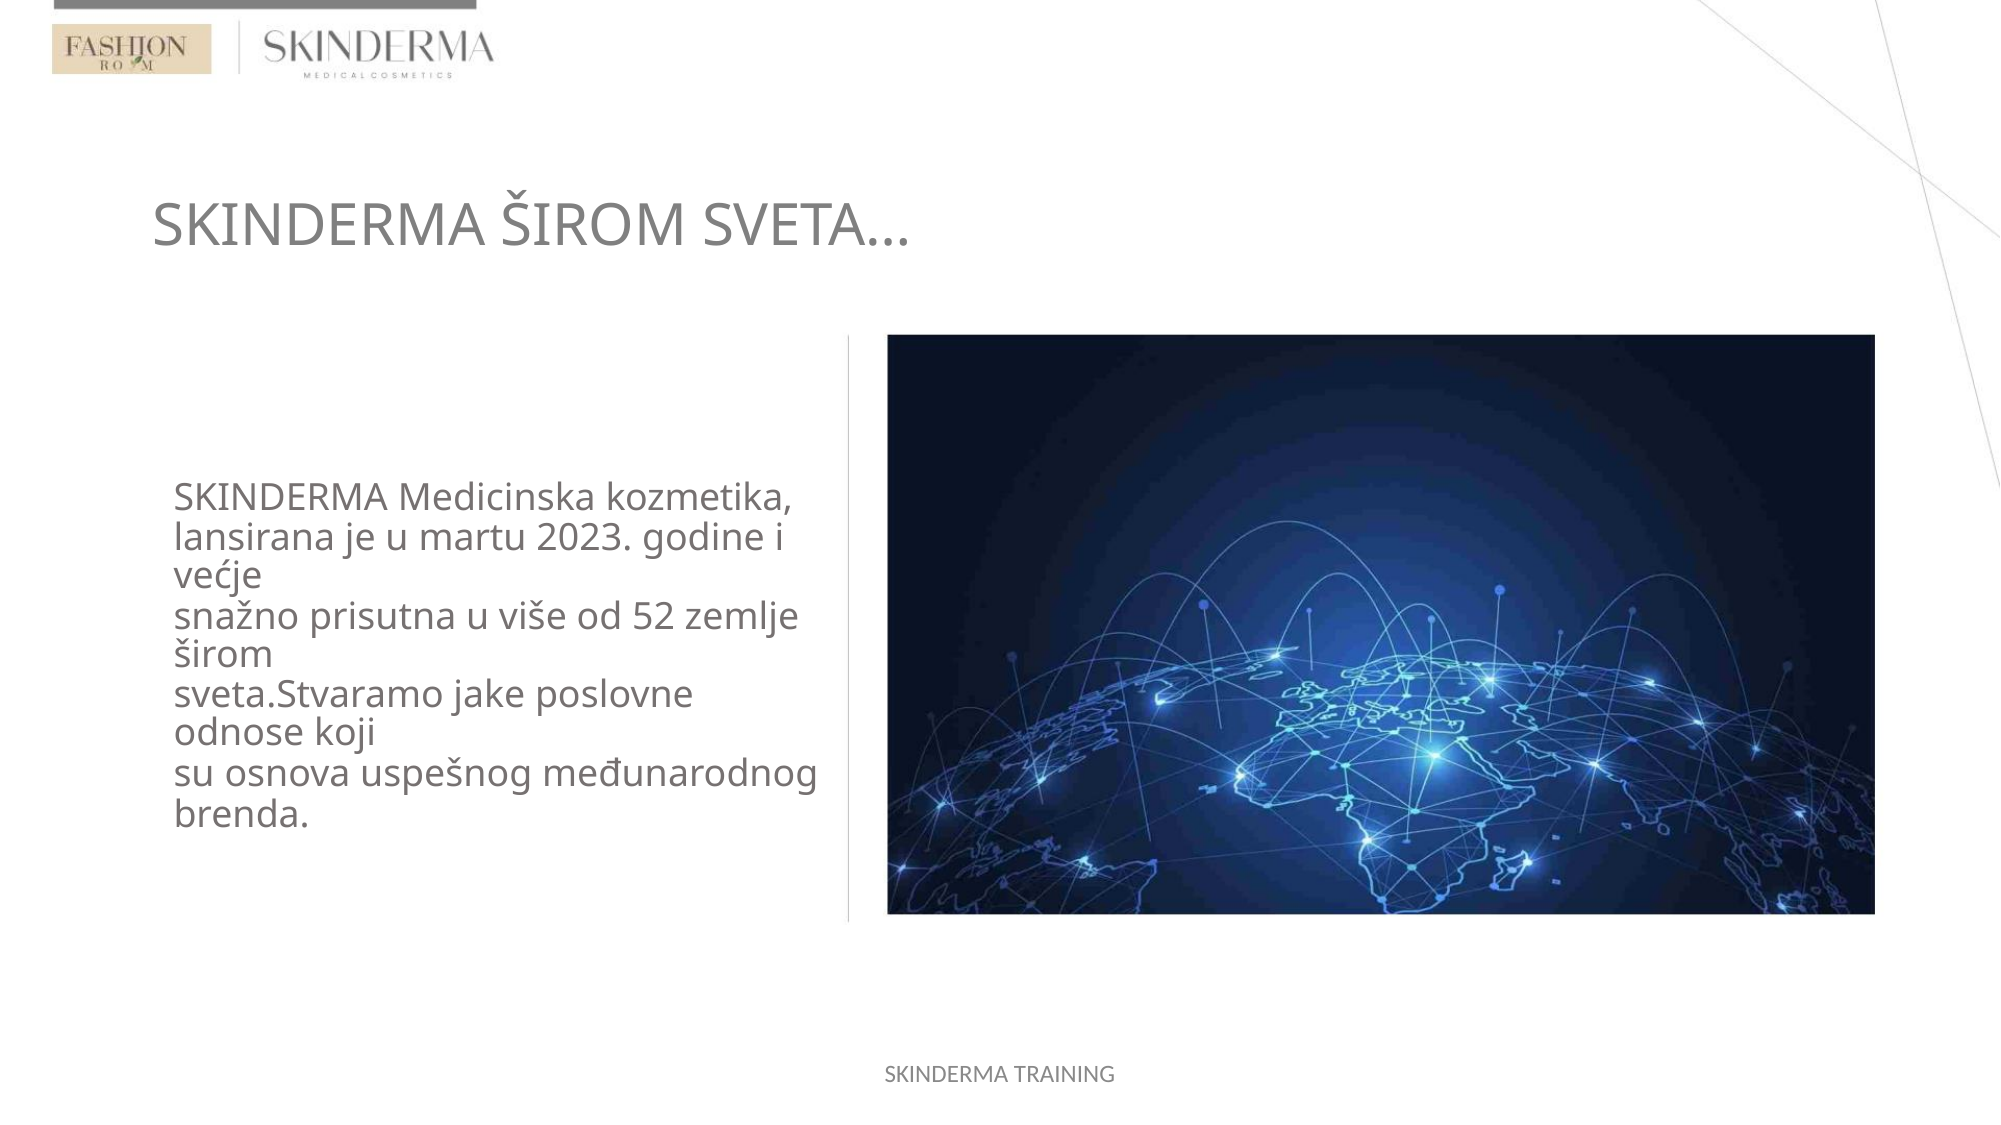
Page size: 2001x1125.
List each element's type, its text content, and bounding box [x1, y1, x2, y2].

text_box SKINDERMA Medicinska kozmetika, lansirana je u martu 2023. godine i većje snažno prisutna u više od 52 zemlje širom sveta.Stvaramo jake poslovne odnose koji su osnova uspešnog međunarodnog brenda. [173, 480, 825, 835]
text_box [0, 0, 2000, 1125]
text_box SKINDERMA TRAINING [884, 1062, 1140, 1088]
text_box SKINDERMA ŠIROM SVETA… [152, 190, 946, 257]
